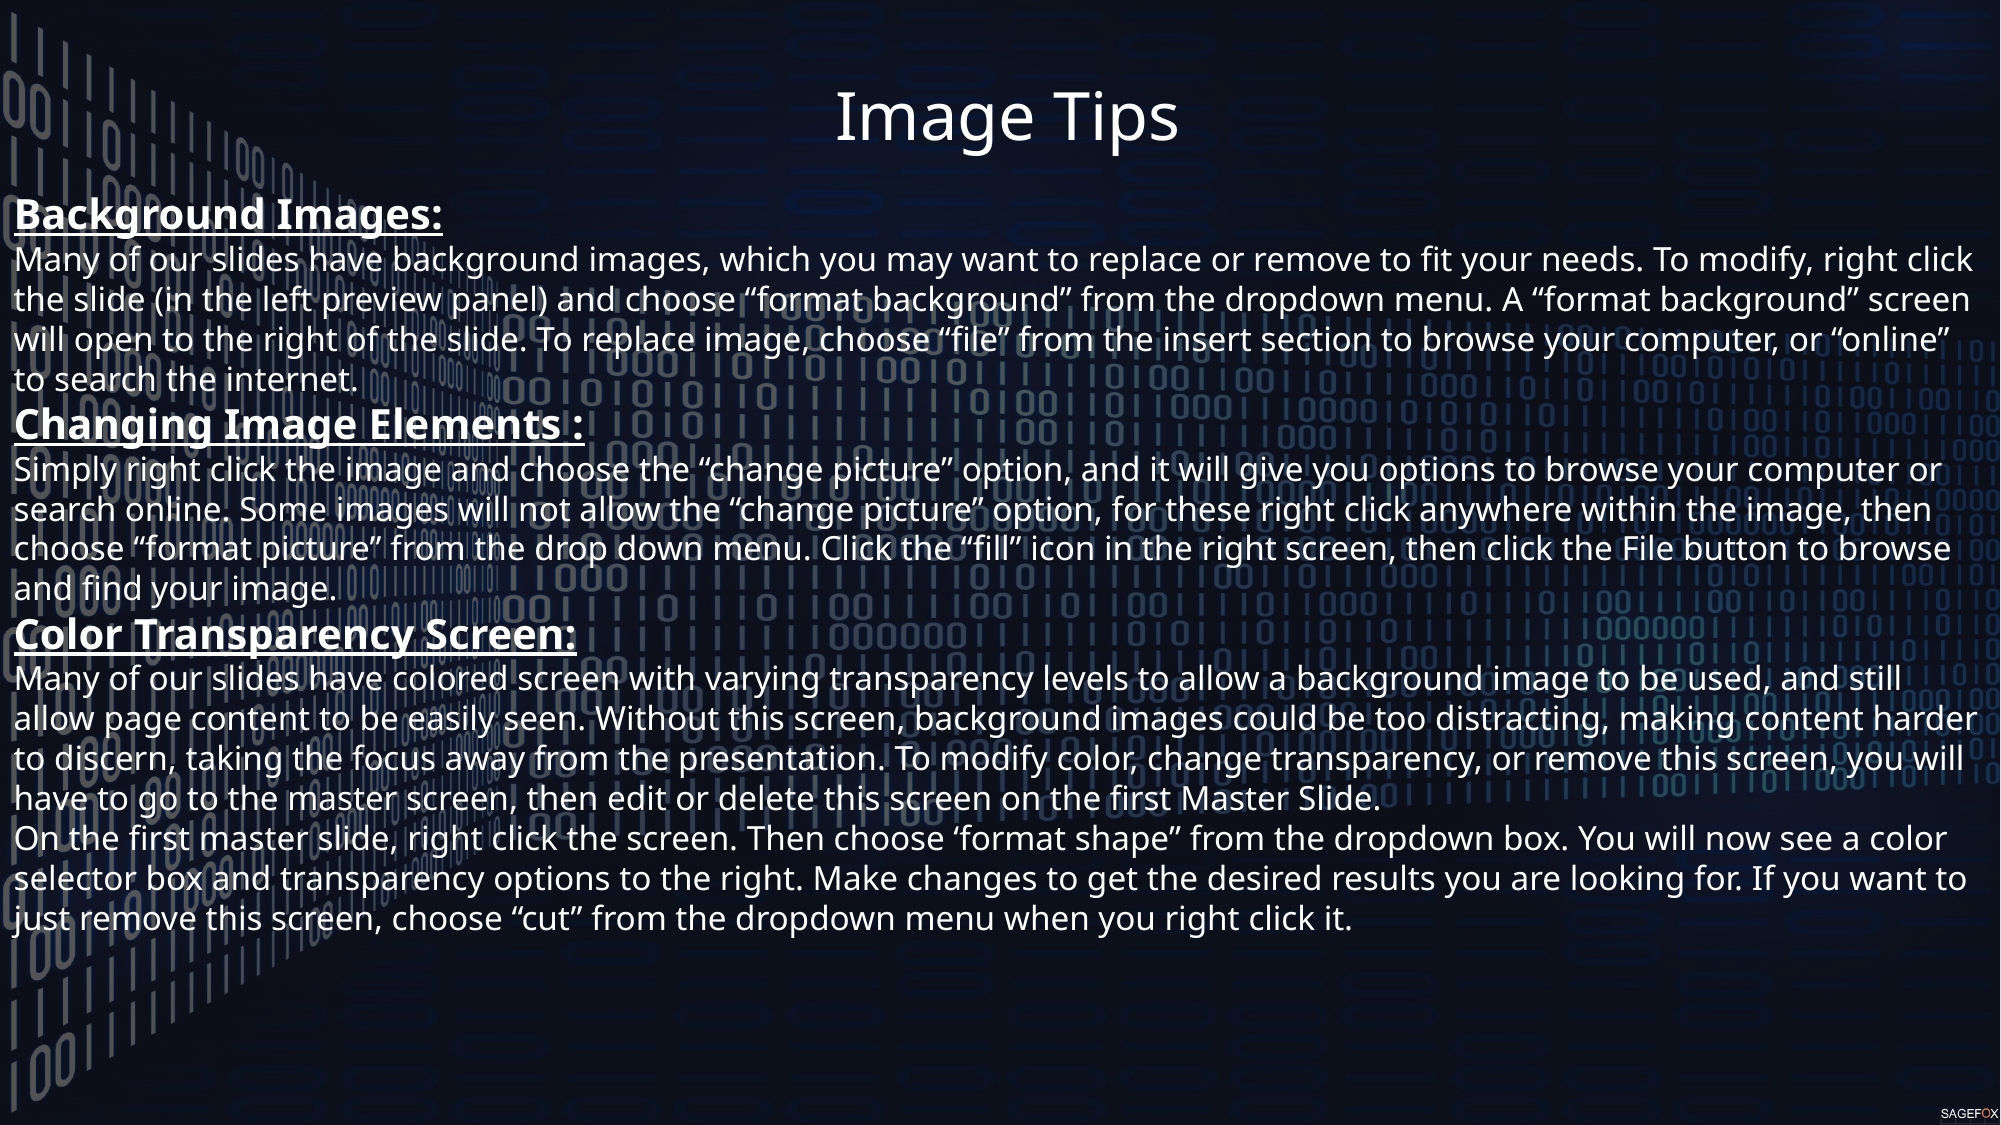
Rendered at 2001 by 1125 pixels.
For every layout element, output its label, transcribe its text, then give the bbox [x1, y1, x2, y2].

title Image Tips [597, 59, 1420, 177]
text_box Background Images: Many of our slides have background images, which you may want to replace or remove to fit your needs. To modify, right click the slide (in the left preview panel) and choose “format background” from the dropdown menu. A “format background” screen will open to the right of the slide. To replace image, choose “file” from the insert section to browse your computer, or “online” to search the internet. Changing Image Elements : Simply right click the image and choose the “change picture” option, and it will give you options to browse your computer or search online. Some images will not allow the “change picture” option, for these right click anywhere within the image, then choose “format picture” from the drop down menu. Click the “fill” icon in the right screen, then click the File button to browse and find your image. Color Transparency Screen: Many of our slides have colored screen with varying transparency levels to allow a background image to be used, and still allow page content to be easily seen. Without this screen, background images could be too distracting, making content harder to discern, taking the focus away from the presentation. To modify color, change transparency, or remove this screen, you will have to go to the master screen, then edit or delete this screen on the first Master Slide. On the first master slide, right click the screen. Then choose ‘format shape” from the dropdown box. You will now see a color selector box and transparency options to the right. Make changes to get the desired results you are looking for. If you want to just remove this screen, choose “cut” from the dropdown menu when you right click it. [0, 0, 2000, 1125]
